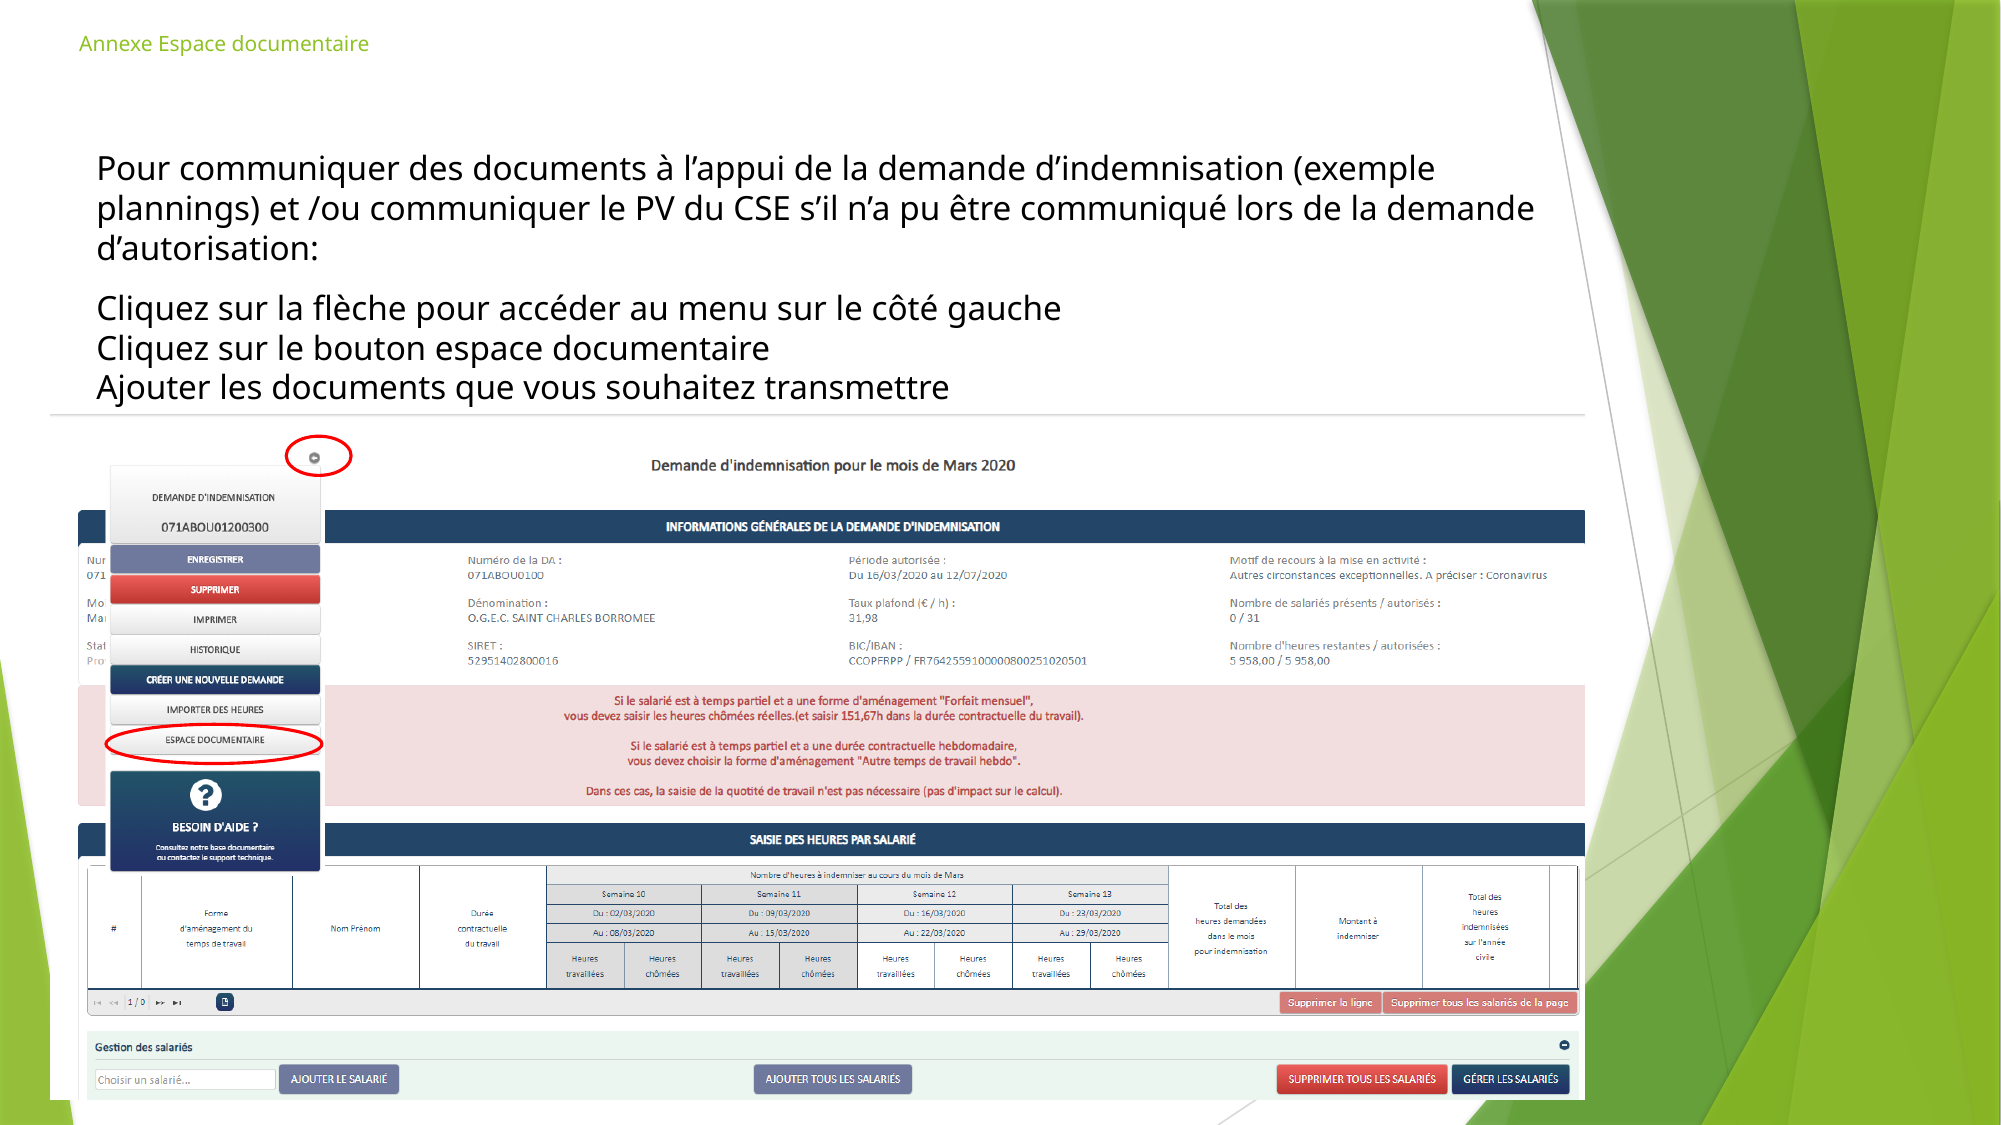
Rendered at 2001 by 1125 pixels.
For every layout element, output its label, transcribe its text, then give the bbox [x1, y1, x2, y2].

picture [49, 414, 1585, 1101]
text_box Pour communiquer des documents à l’appui de la demande d’indemnisation (exemple plannings) et /ou communiquer le PV du CSE s’il n’a pu être communiqué lors de la demande d’autorisation: Cliquez sur la flèche pour accéder au menu sur le côté gauche Cliquez sur le bouton espace documentaire Ajouter les documents que vous souhaitez transmettre [81, 139, 1585, 414]
title Annexe Espace documentaire [64, 23, 1599, 203]
